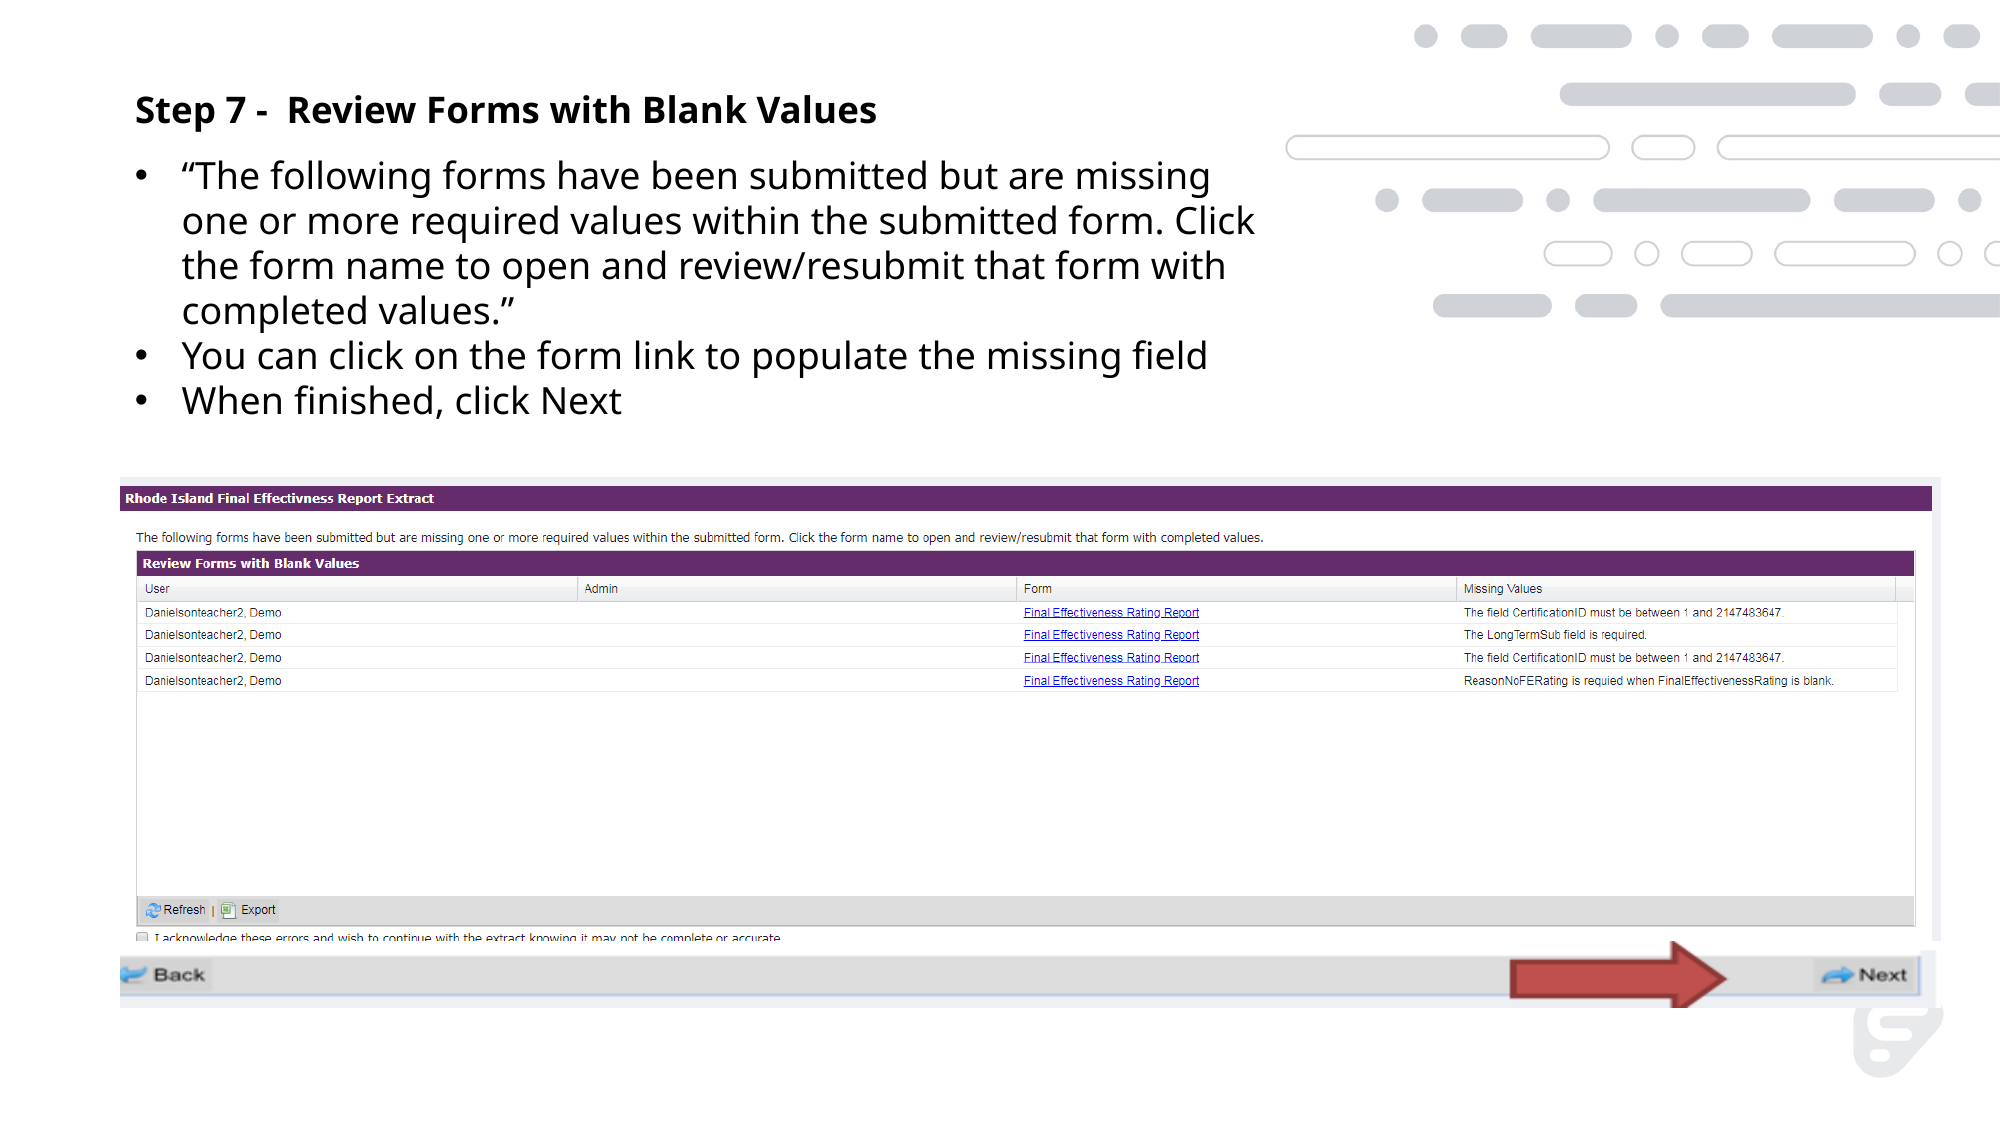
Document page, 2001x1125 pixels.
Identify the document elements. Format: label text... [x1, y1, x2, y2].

title Step 7 - Review Forms with Blank Values [120, 78, 1370, 183]
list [119, 477, 1941, 940]
picture [0, 0, 2000, 1125]
text_box “The following forms have been submitted but are missing one or more required values within the submitted form. Click the form name to open and review/resubmit that form with completed values.” You can click on the form link to populate the missing field When finished, click Next [120, 144, 1299, 475]
